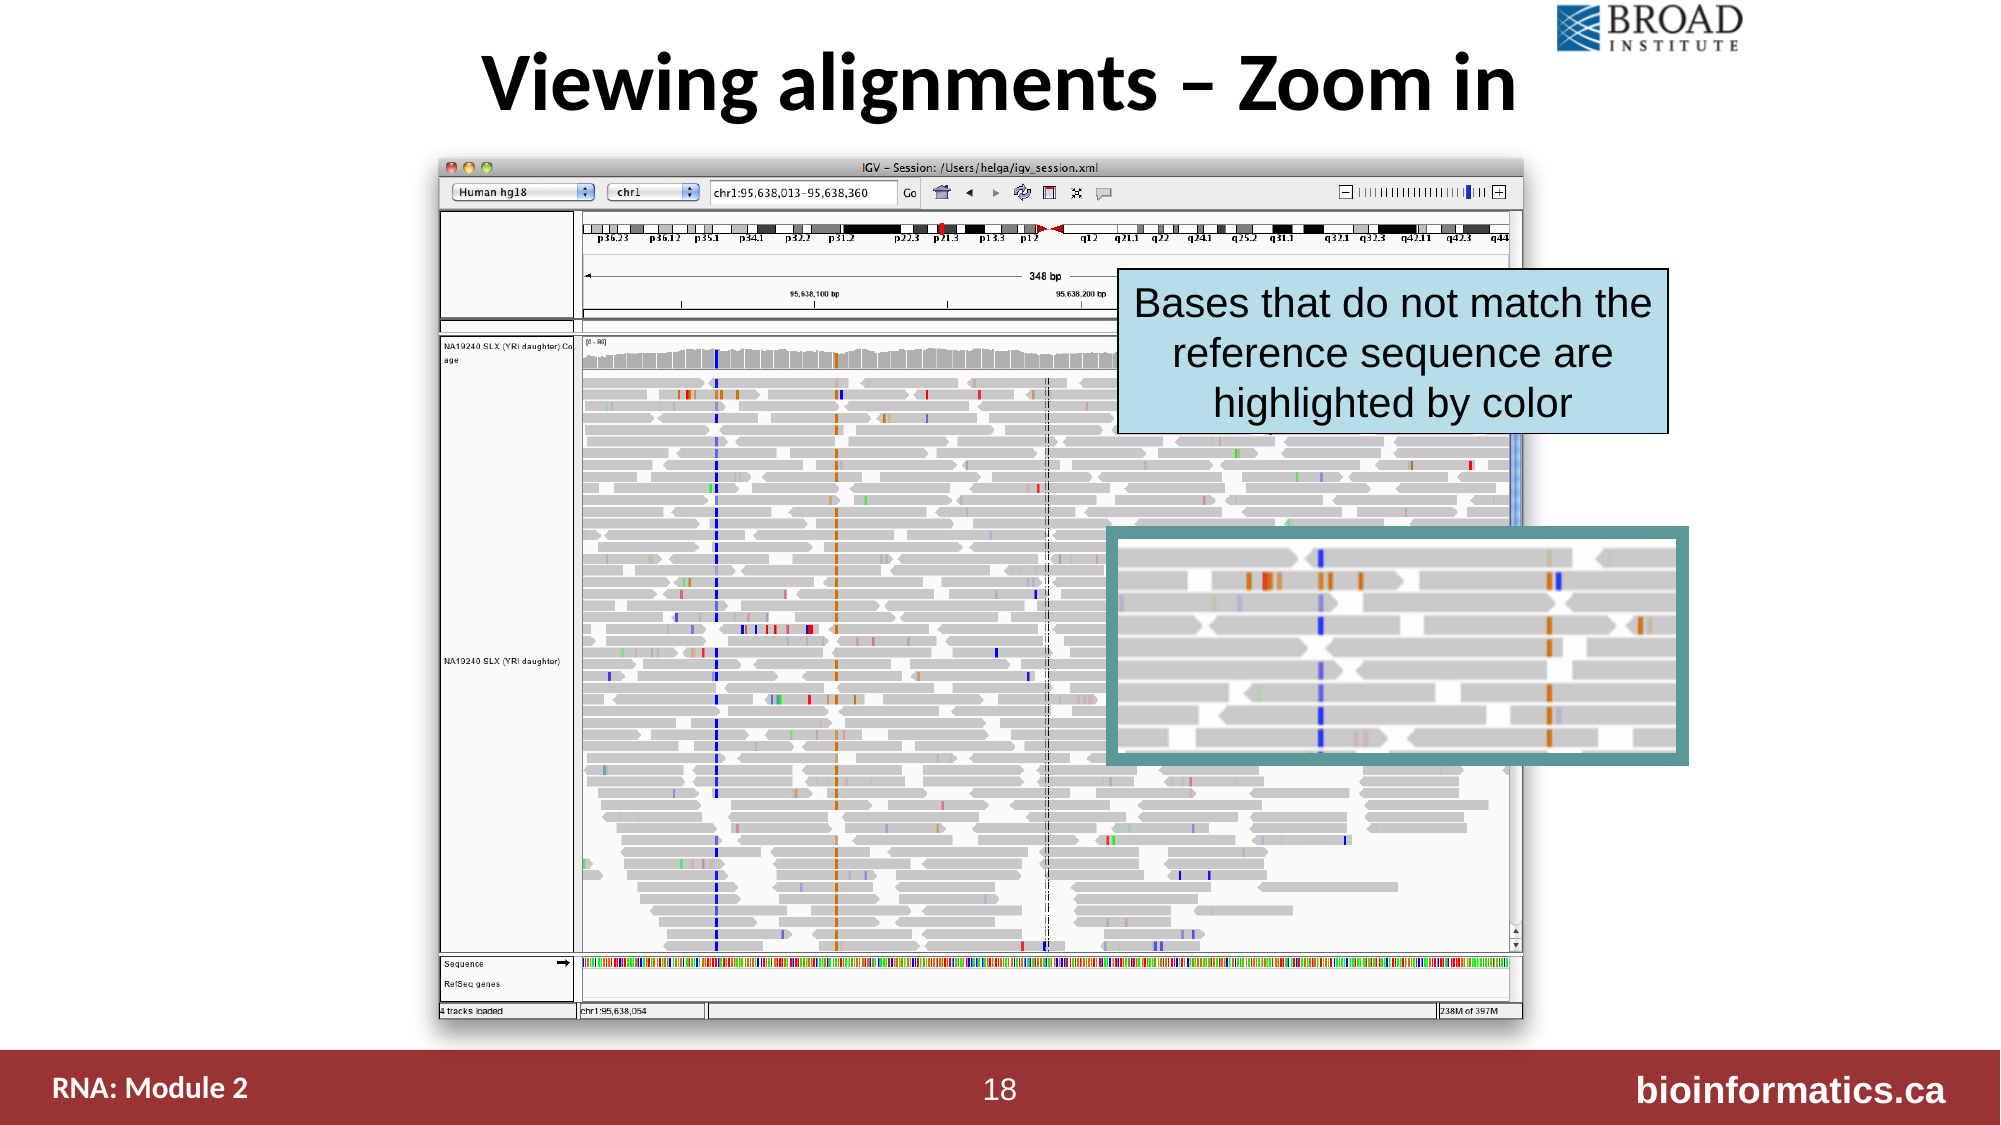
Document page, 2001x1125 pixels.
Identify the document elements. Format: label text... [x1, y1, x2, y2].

picture [404, 136, 1677, 1065]
picture [1554, 0, 1747, 58]
text_box Bases that do not match the reference sequence are highlighted by color [1561, 268, 1669, 434]
title Viewing alignments – Zoom in [275, 0, 1725, 172]
